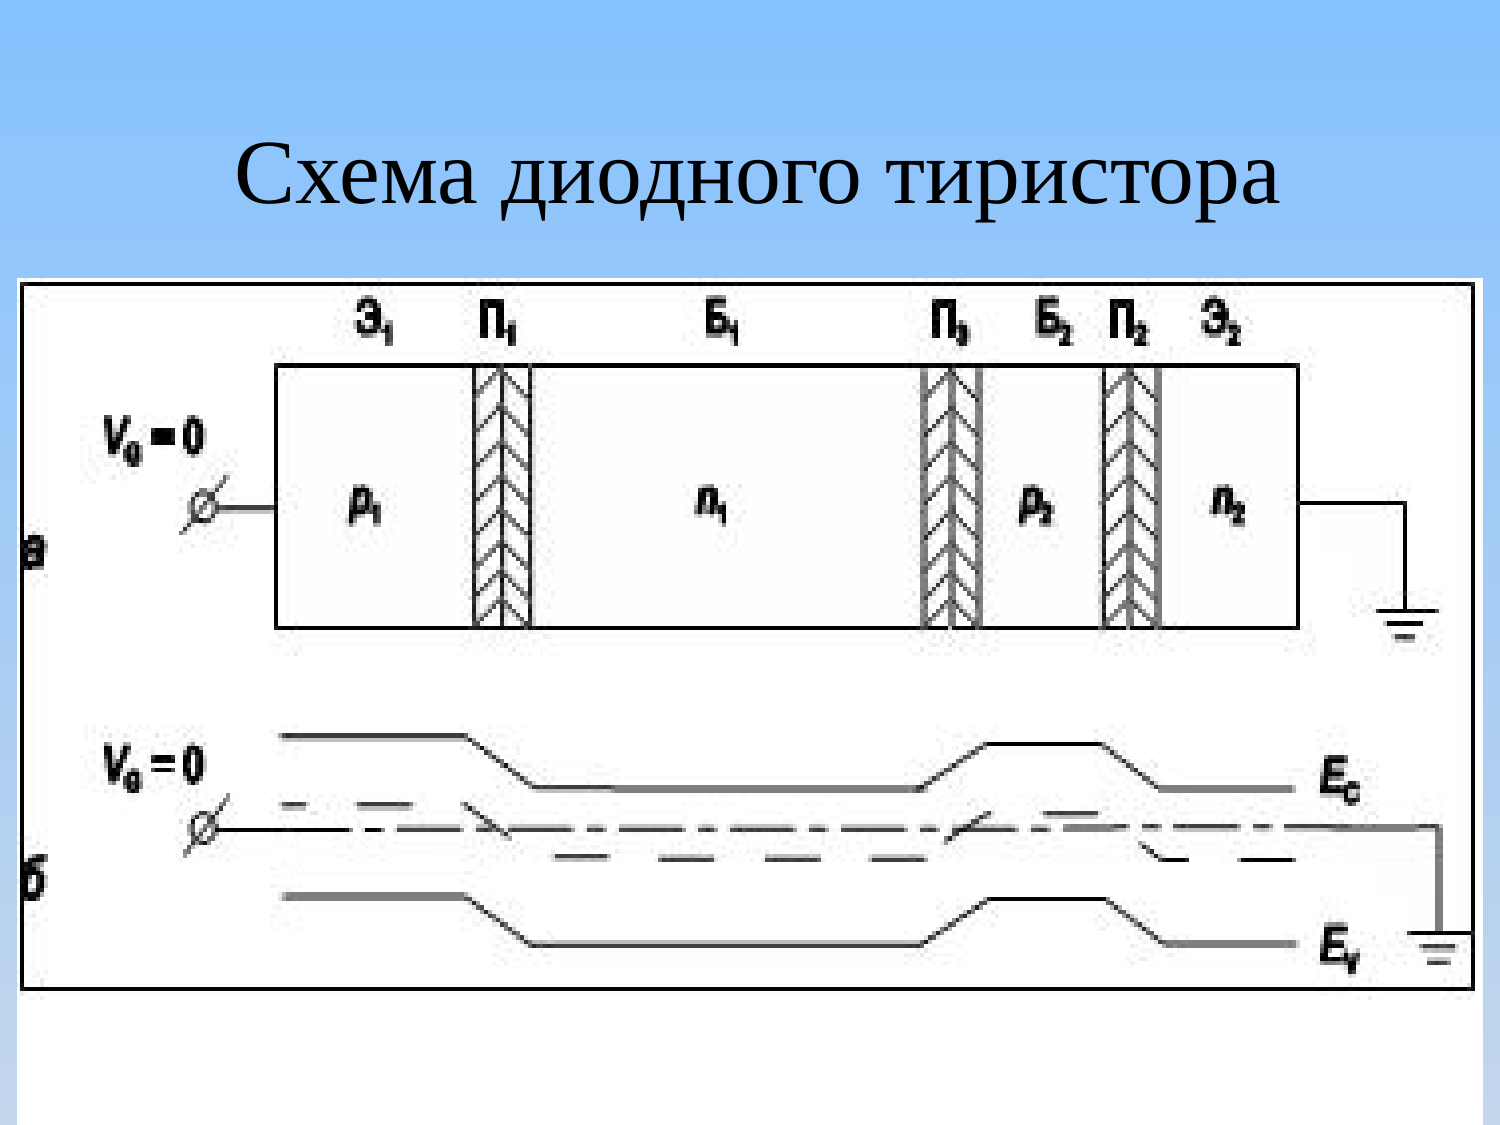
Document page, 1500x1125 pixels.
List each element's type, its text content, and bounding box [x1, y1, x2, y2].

picture [17, 278, 1483, 1125]
title Схема диодного тиристора [17, 54, 1500, 279]
